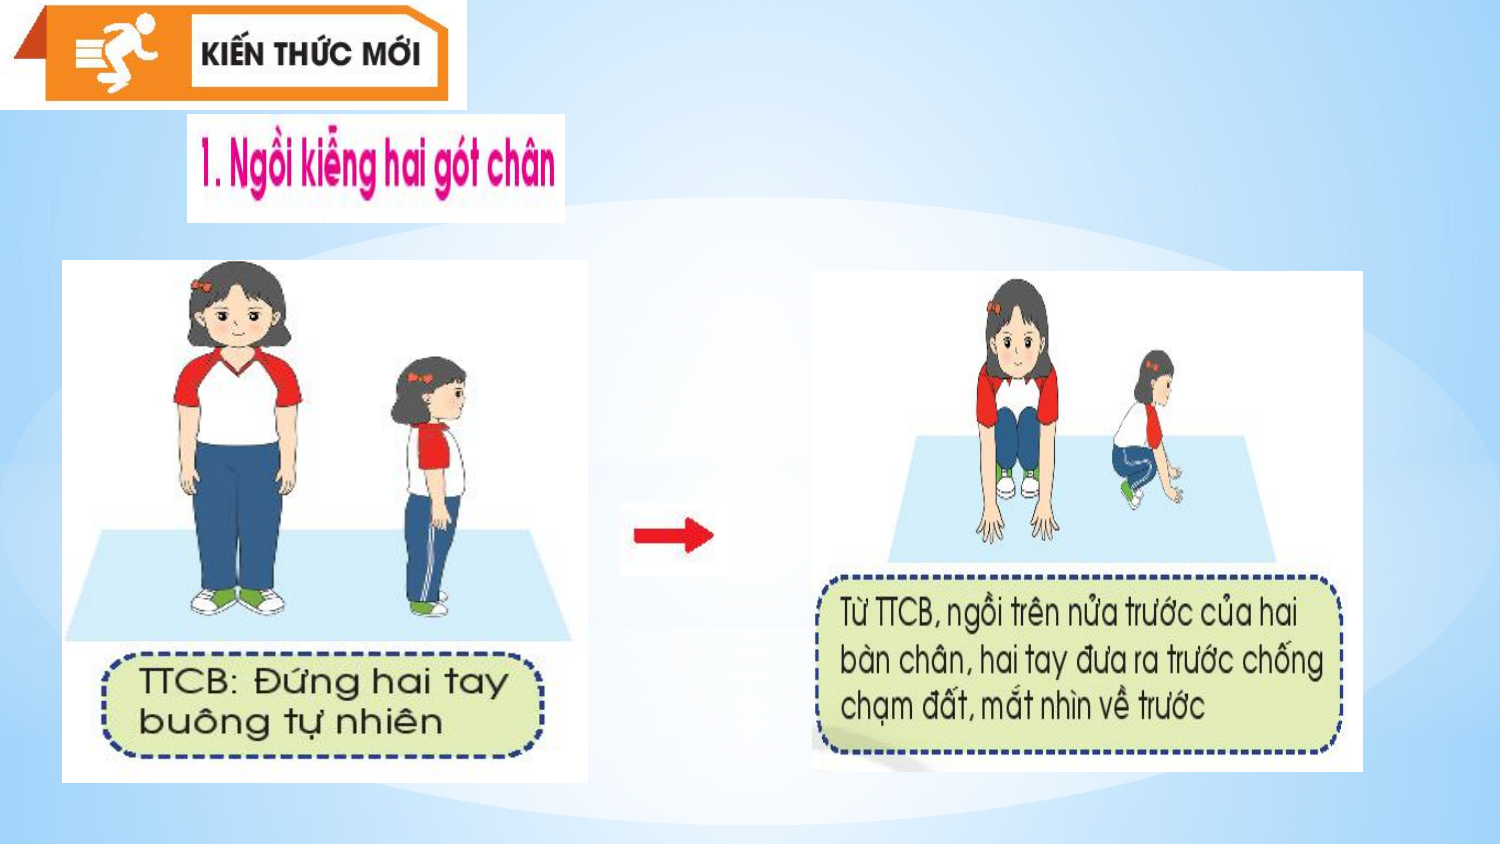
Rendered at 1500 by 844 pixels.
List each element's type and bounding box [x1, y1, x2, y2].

picture [0, 0, 467, 110]
picture [62, 260, 588, 784]
picture [187, 114, 565, 223]
picture [619, 502, 730, 576]
picture [812, 271, 1363, 773]
